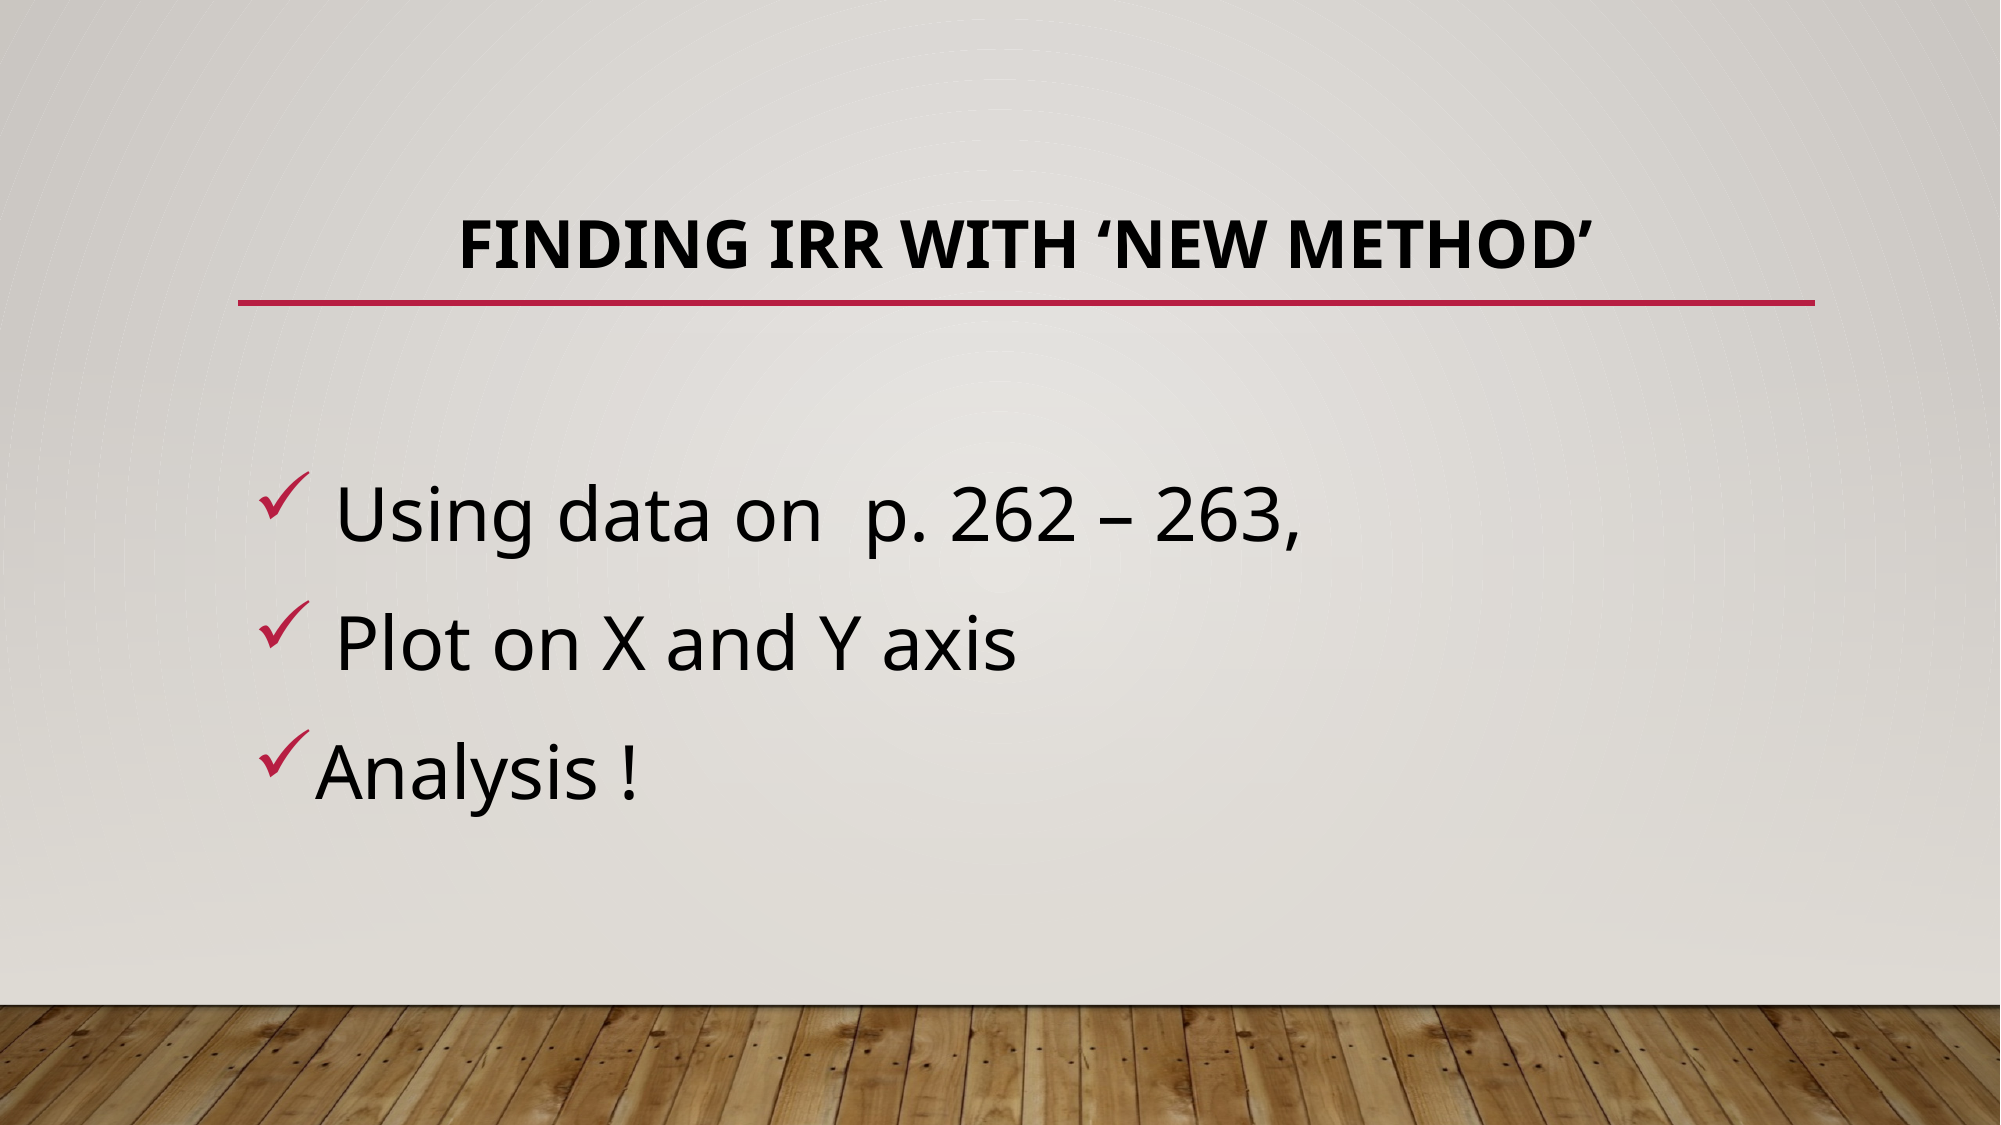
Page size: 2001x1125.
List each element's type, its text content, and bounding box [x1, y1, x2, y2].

list Using data on p. 262 – 263, Plot on X and Y axis Analysis ! [238, 330, 1814, 897]
picture [0, 1005, 2000, 1125]
title Finding irr with ‘new method’ [238, 131, 1814, 305]
